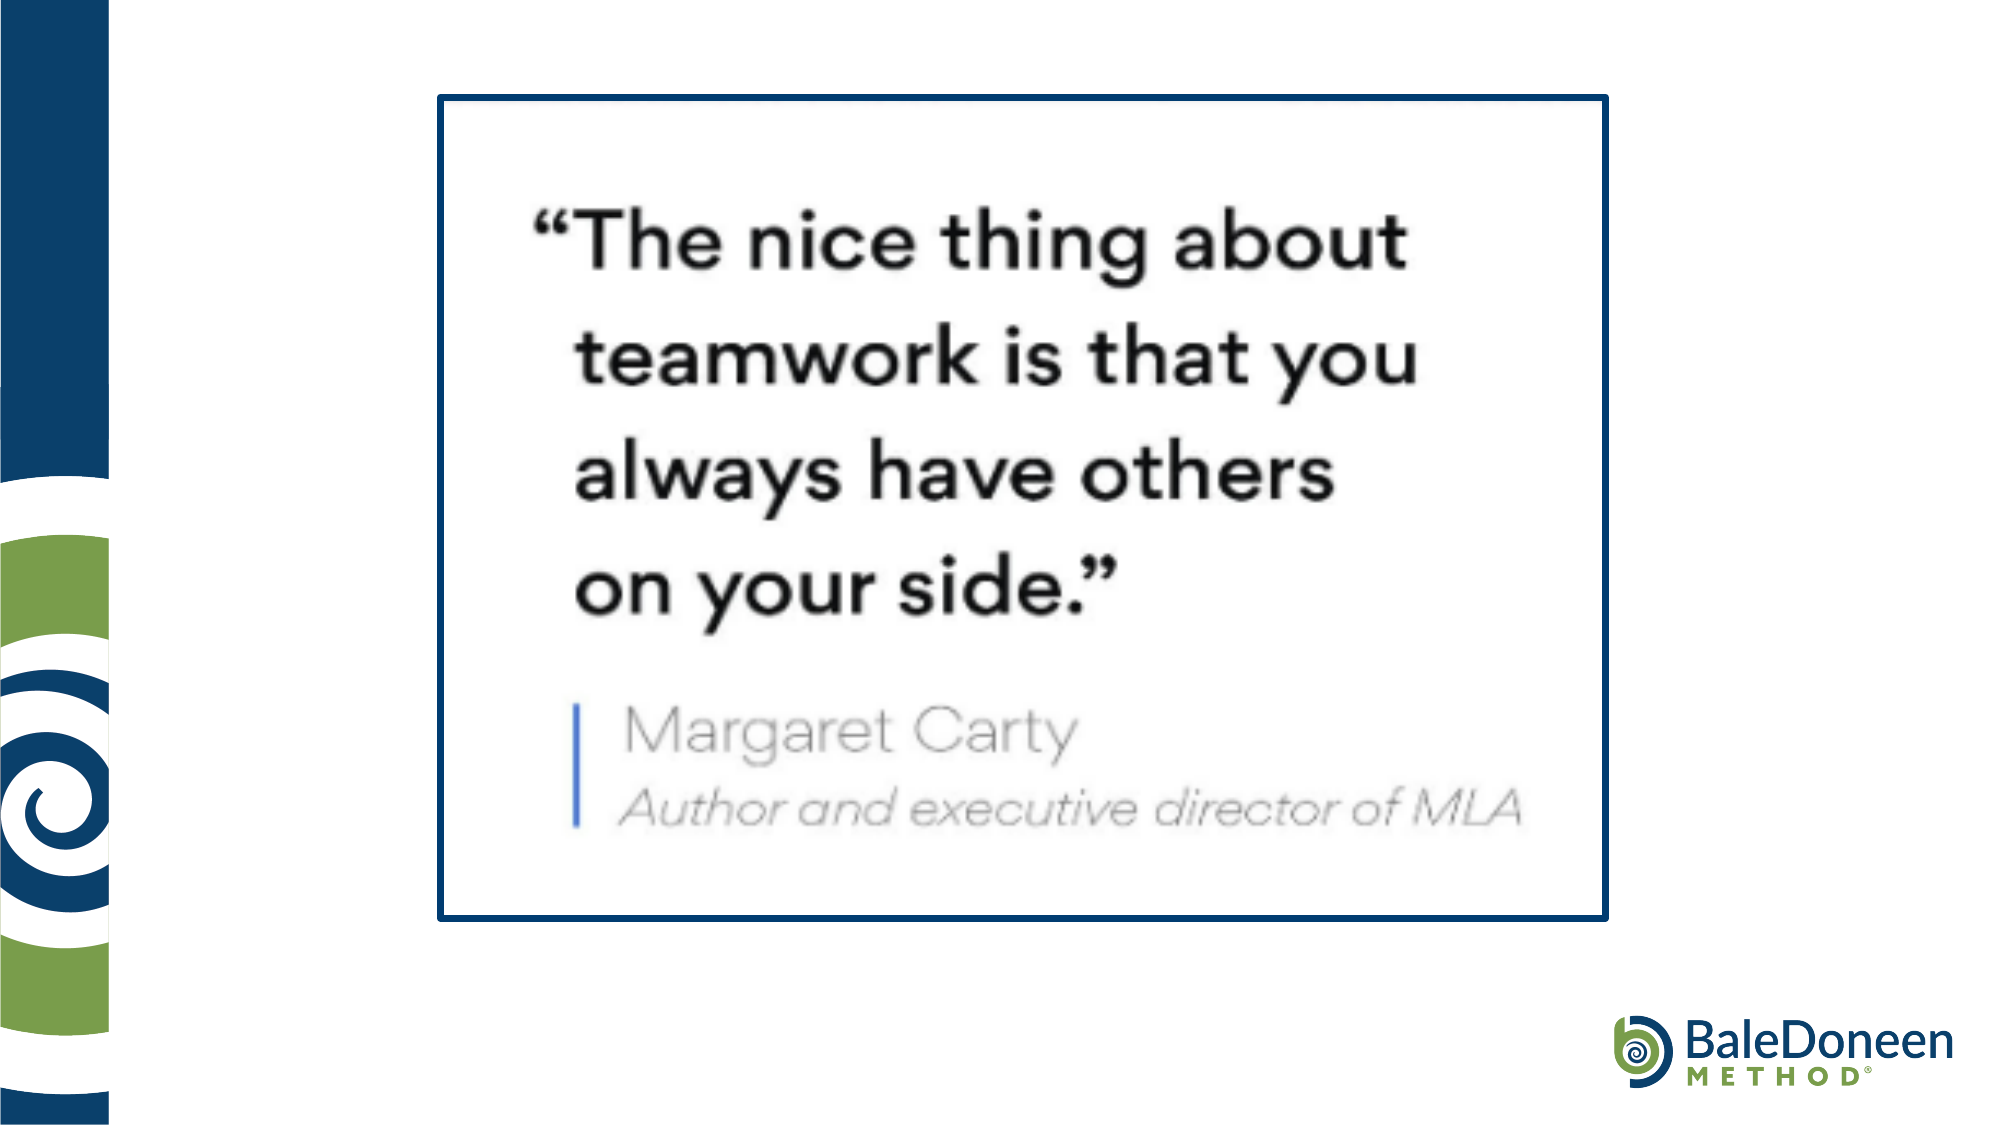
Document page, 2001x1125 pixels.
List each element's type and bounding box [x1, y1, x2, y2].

picture [0, 0, 2001, 1125]
list [443, 100, 1603, 915]
